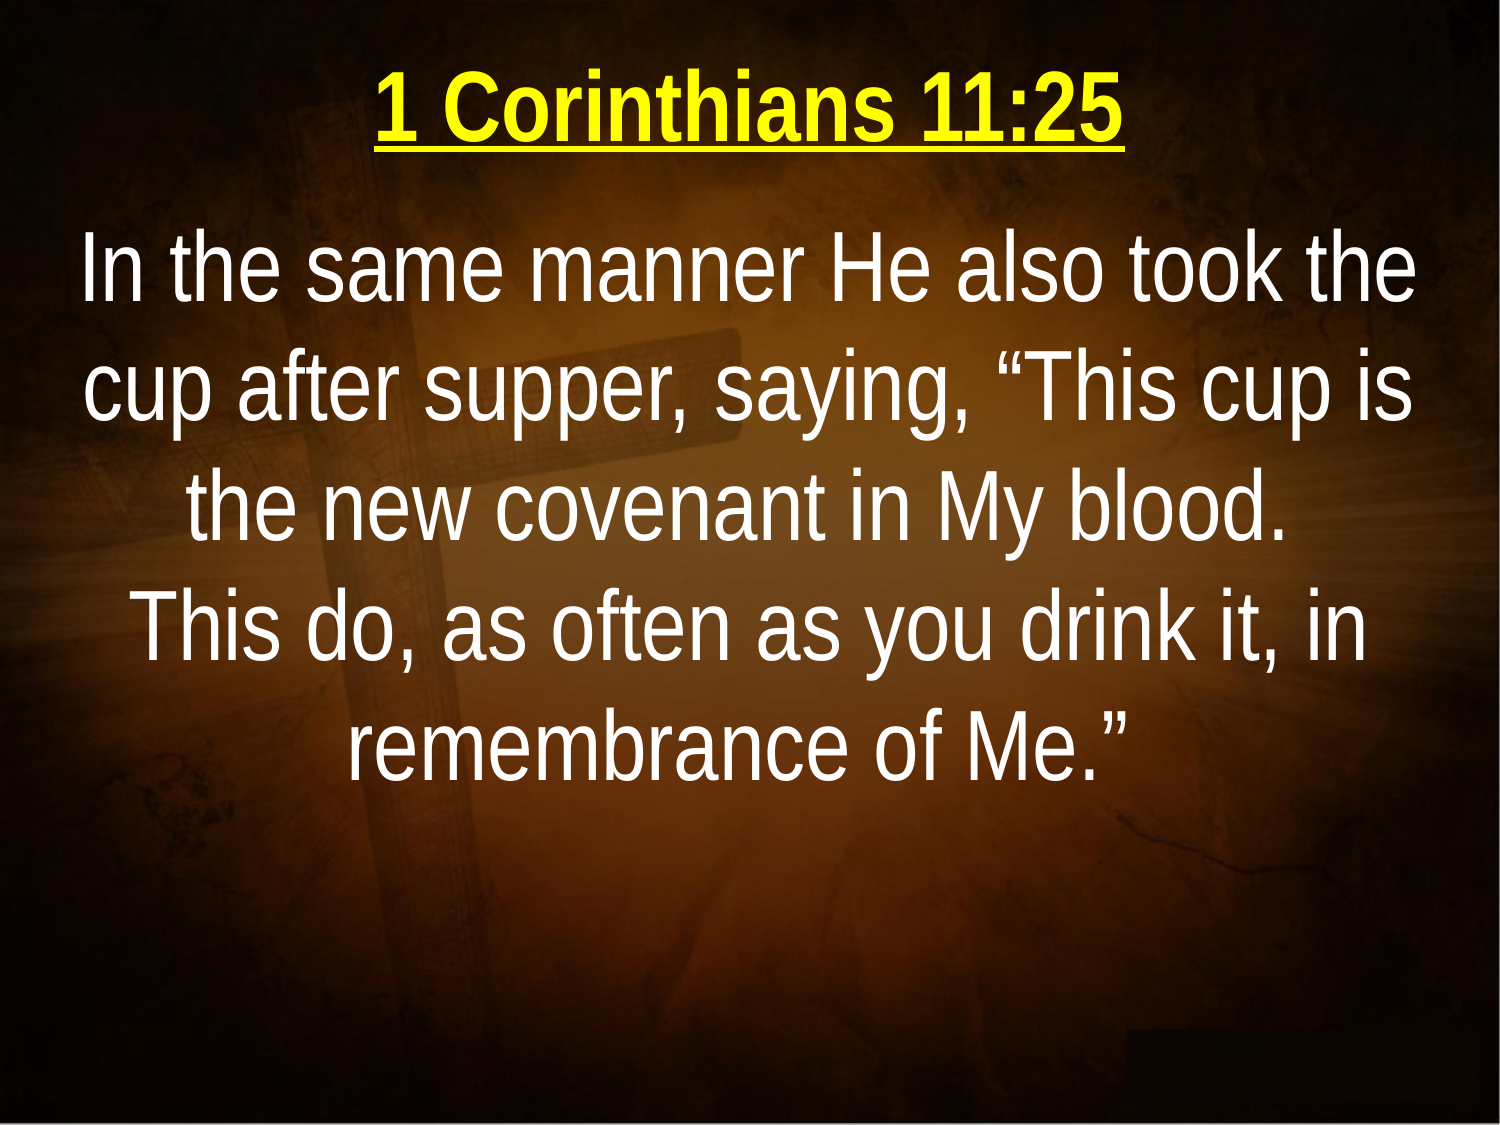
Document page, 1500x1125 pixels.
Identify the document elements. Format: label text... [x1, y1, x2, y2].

picture [0, 0, 1500, 1125]
text_box 1 Corinthians 11:25 In the same manner He also took the cup after supper, saying, “This cup is the new covenant in My blood. This do, as often as you drink it, in remembrance of Me.” [48, 33, 1450, 808]
